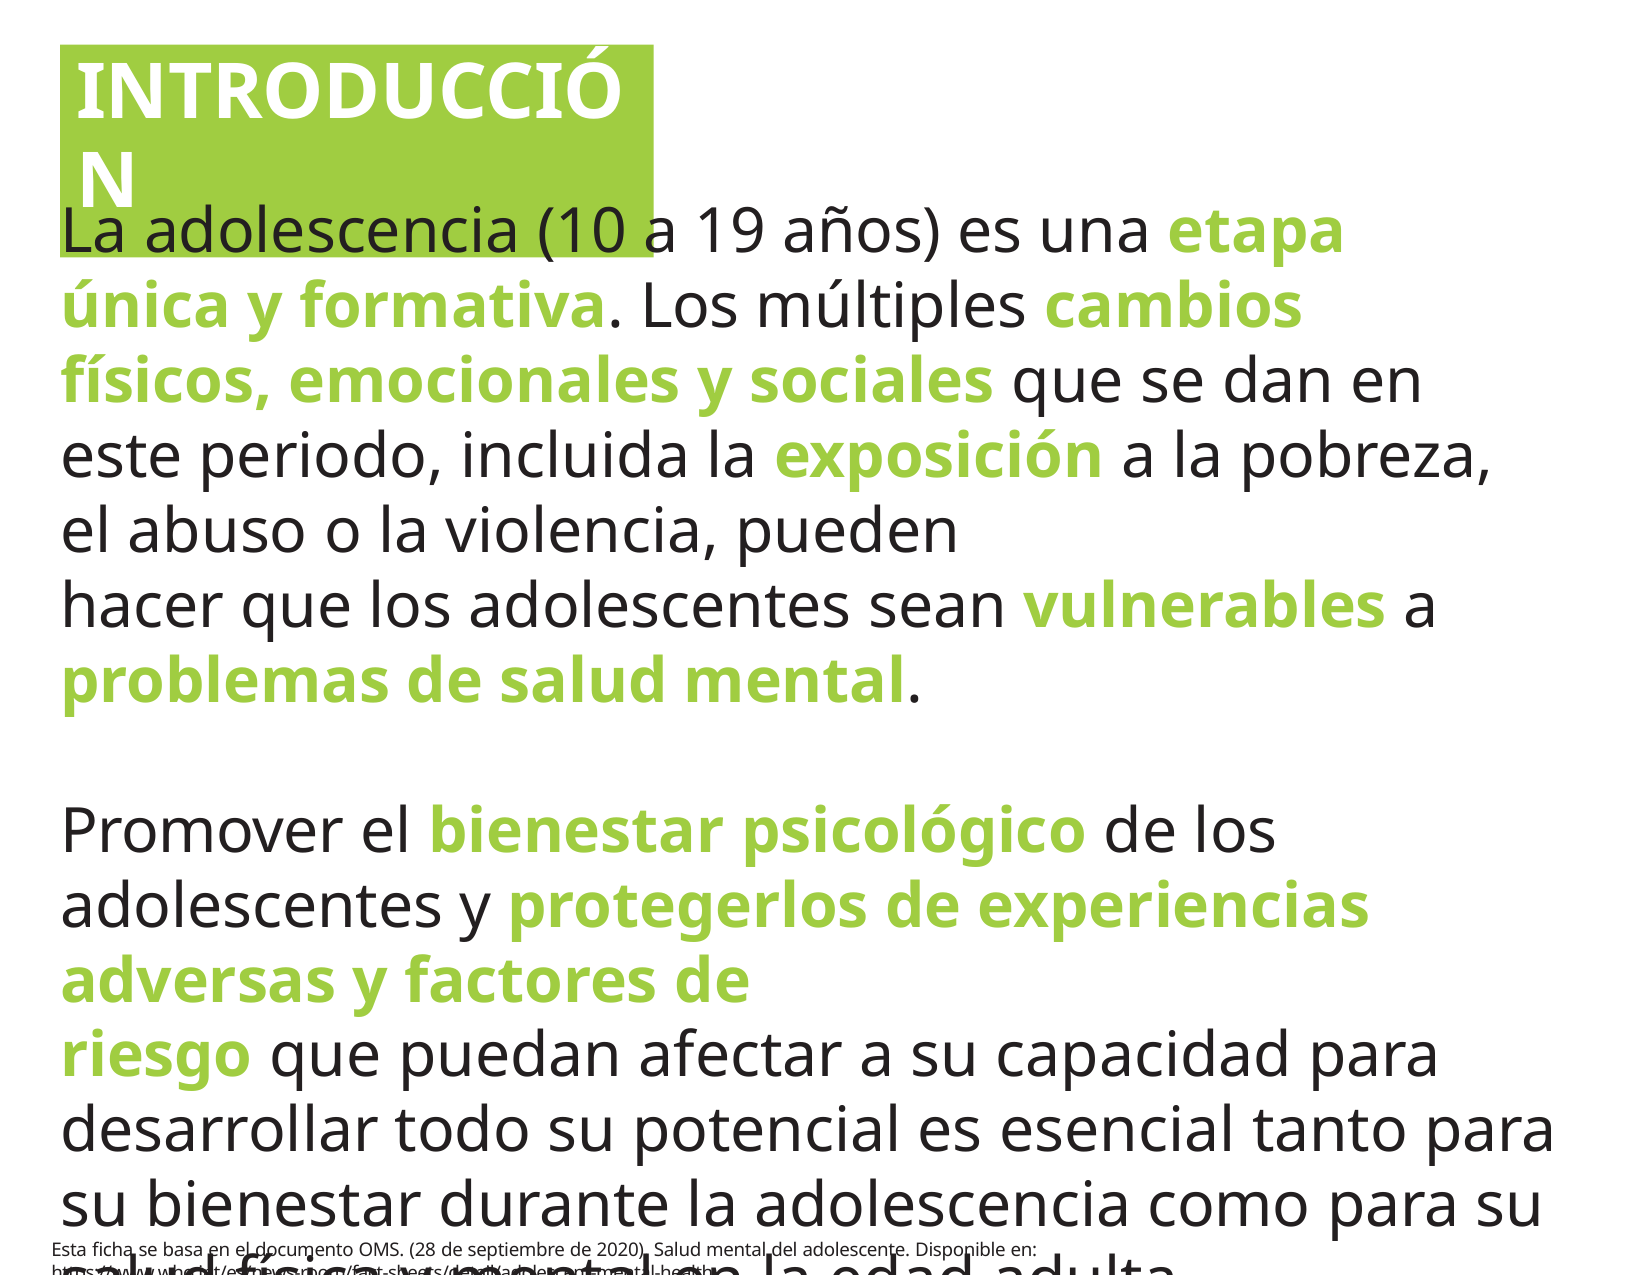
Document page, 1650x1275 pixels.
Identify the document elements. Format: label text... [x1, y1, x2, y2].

text_box La adolescencia (10 a 19 años) es una etapa única y formativa. Los múltiples cambios físicos, emocionales y sociales que se dan en este periodo, incluida la exposición a la pobreza, el abuso o la violencia, pueden hacer que los adolescentes sean vulnerables a problemas de salud mental. Promover el bienestar psicológico de los adolescentes y protegerlos de experiencias adversas y factores de riesgo que puedan afectar a su capacidad para desarrollar todo su potencial es esencial tanto para su bienestar durante la adolescencia como para su salud física y mental en la edad adulta. [58, 188, 1594, 1275]
title INTRODUCCIÓN [60, 44, 654, 188]
text_box Esta ficha se basa en el documento OMS. (28 de septiembre de 2020). Salud mental del adolescente. Disponible en: https://www.who.int/es/news-room/fact-sheets/detail/adolescent-mental-health [49, 1235, 1564, 1275]
